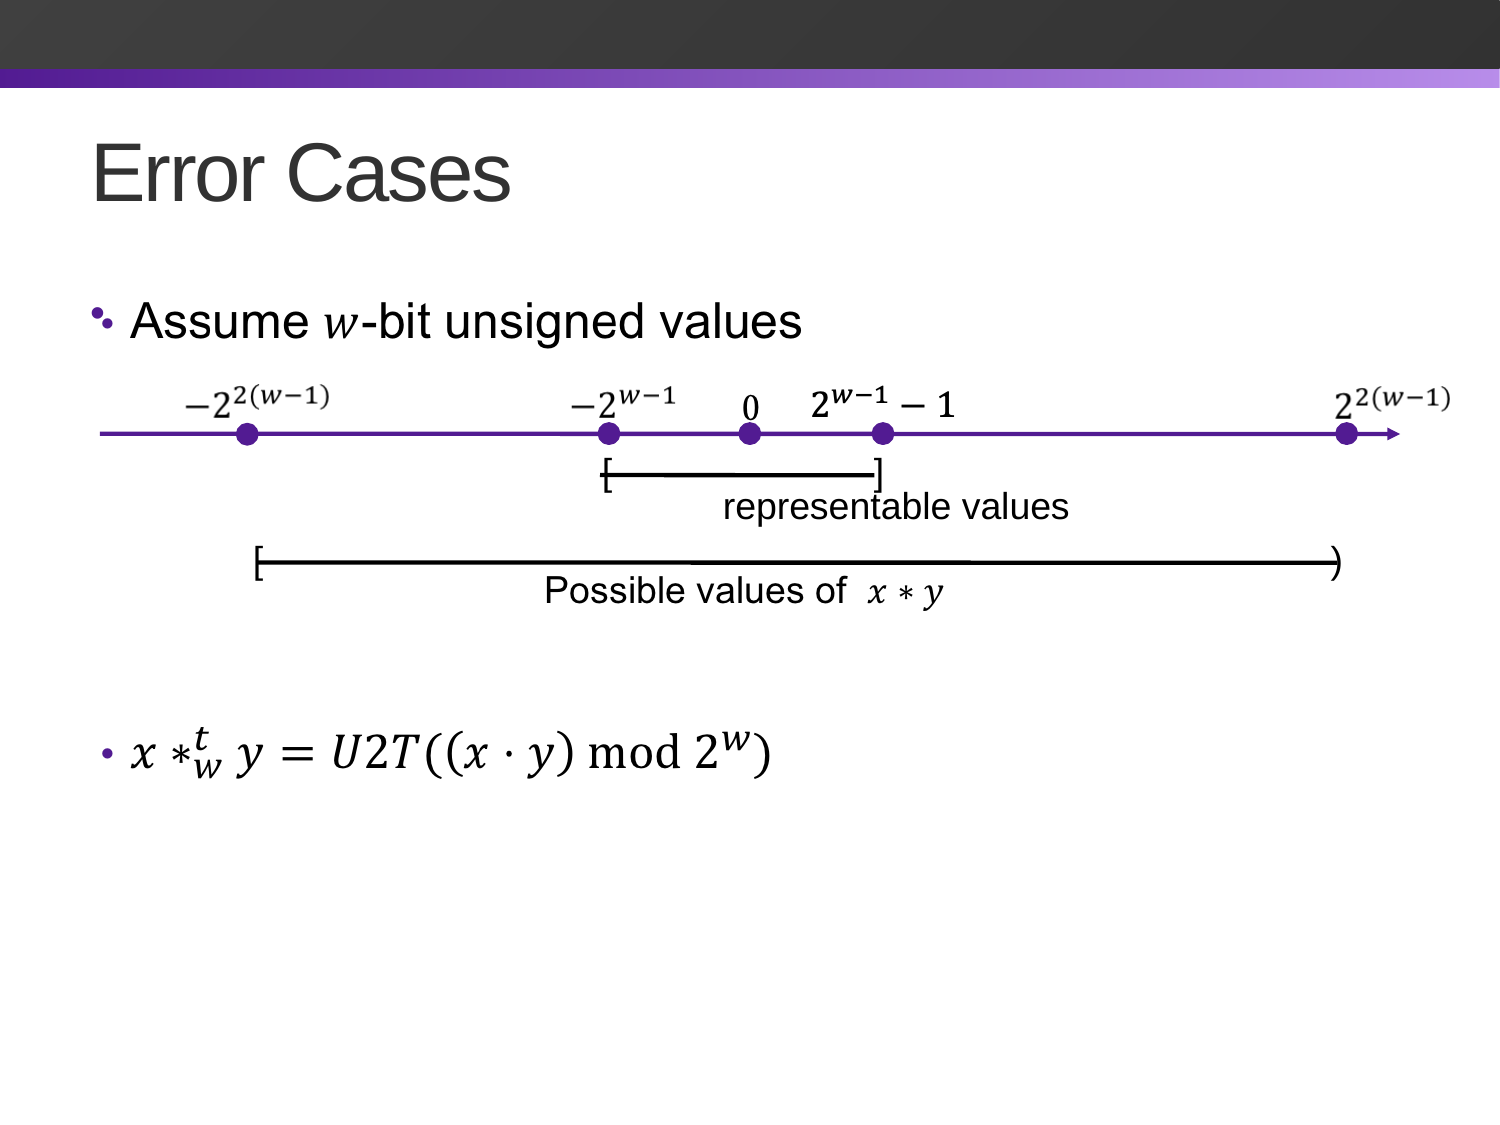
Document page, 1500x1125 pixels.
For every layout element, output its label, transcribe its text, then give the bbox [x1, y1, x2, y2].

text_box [99, 370, 1475, 443]
text_box [529, 589, 965, 617]
title Error Cases [75, 87, 1425, 250]
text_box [238, 528, 1364, 589]
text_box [587, 440, 1086, 528]
list [75, 275, 1425, 1038]
